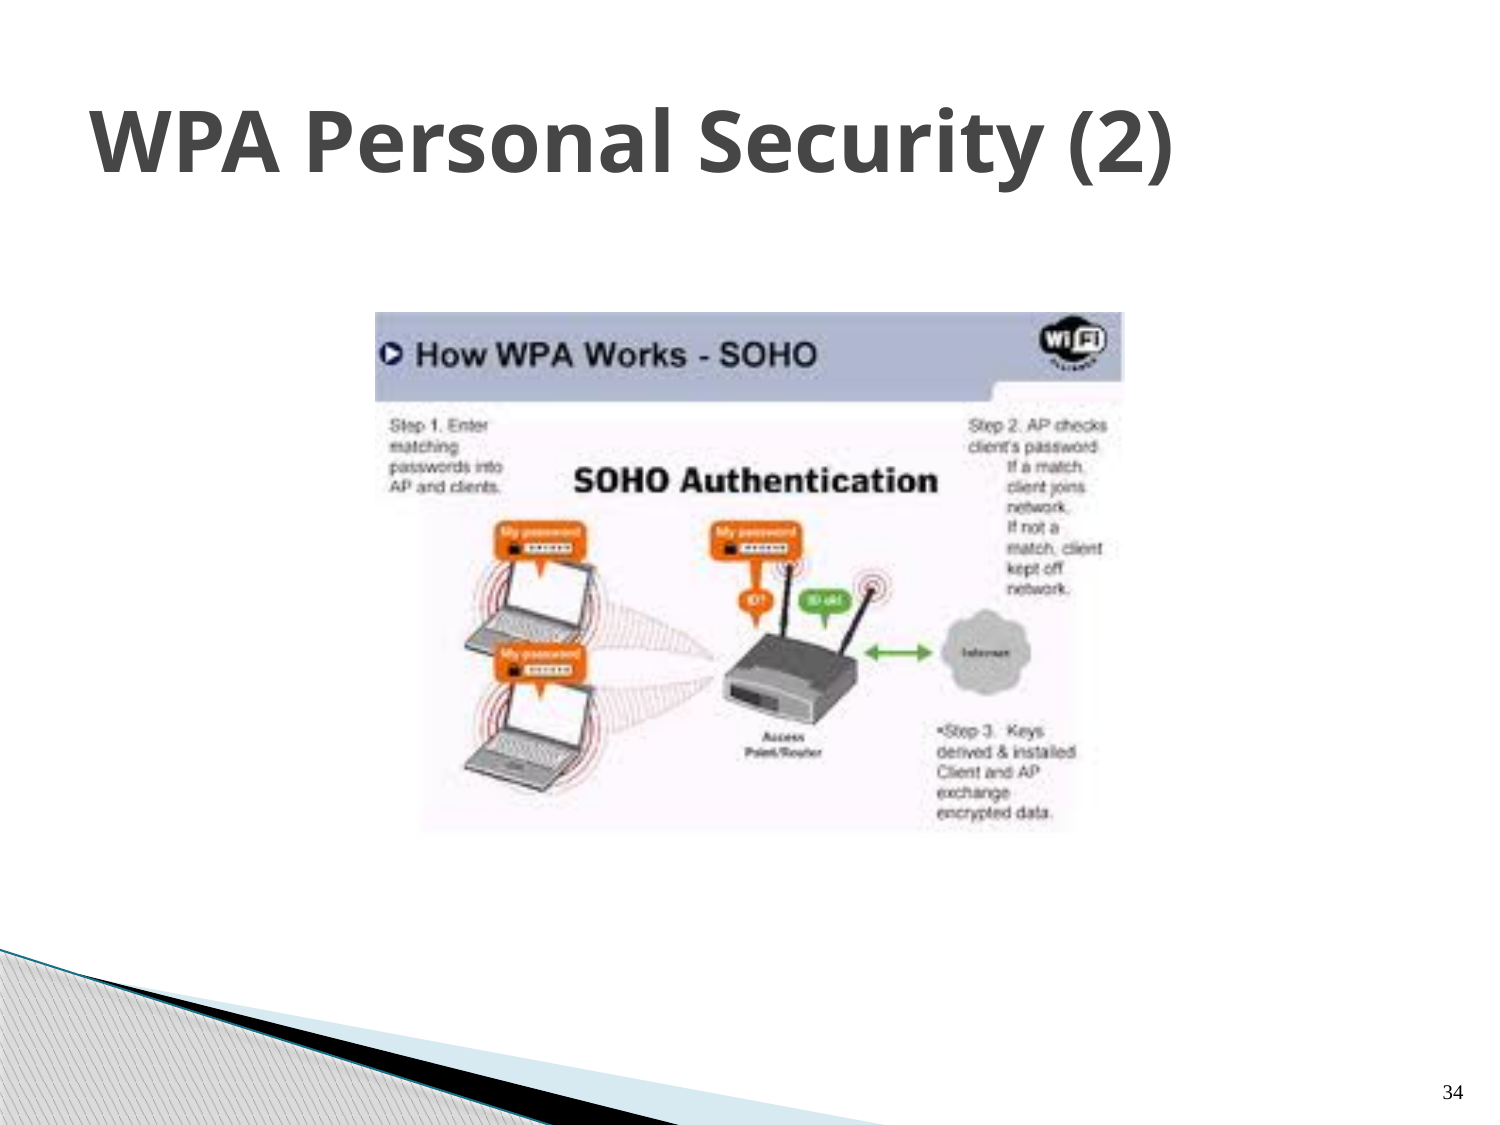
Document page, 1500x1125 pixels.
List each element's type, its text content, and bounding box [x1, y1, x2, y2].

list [374, 312, 1125, 851]
slide_number 34 [1418, 1051, 1479, 1112]
title WPA Personal Security (2) [75, 45, 1425, 233]
